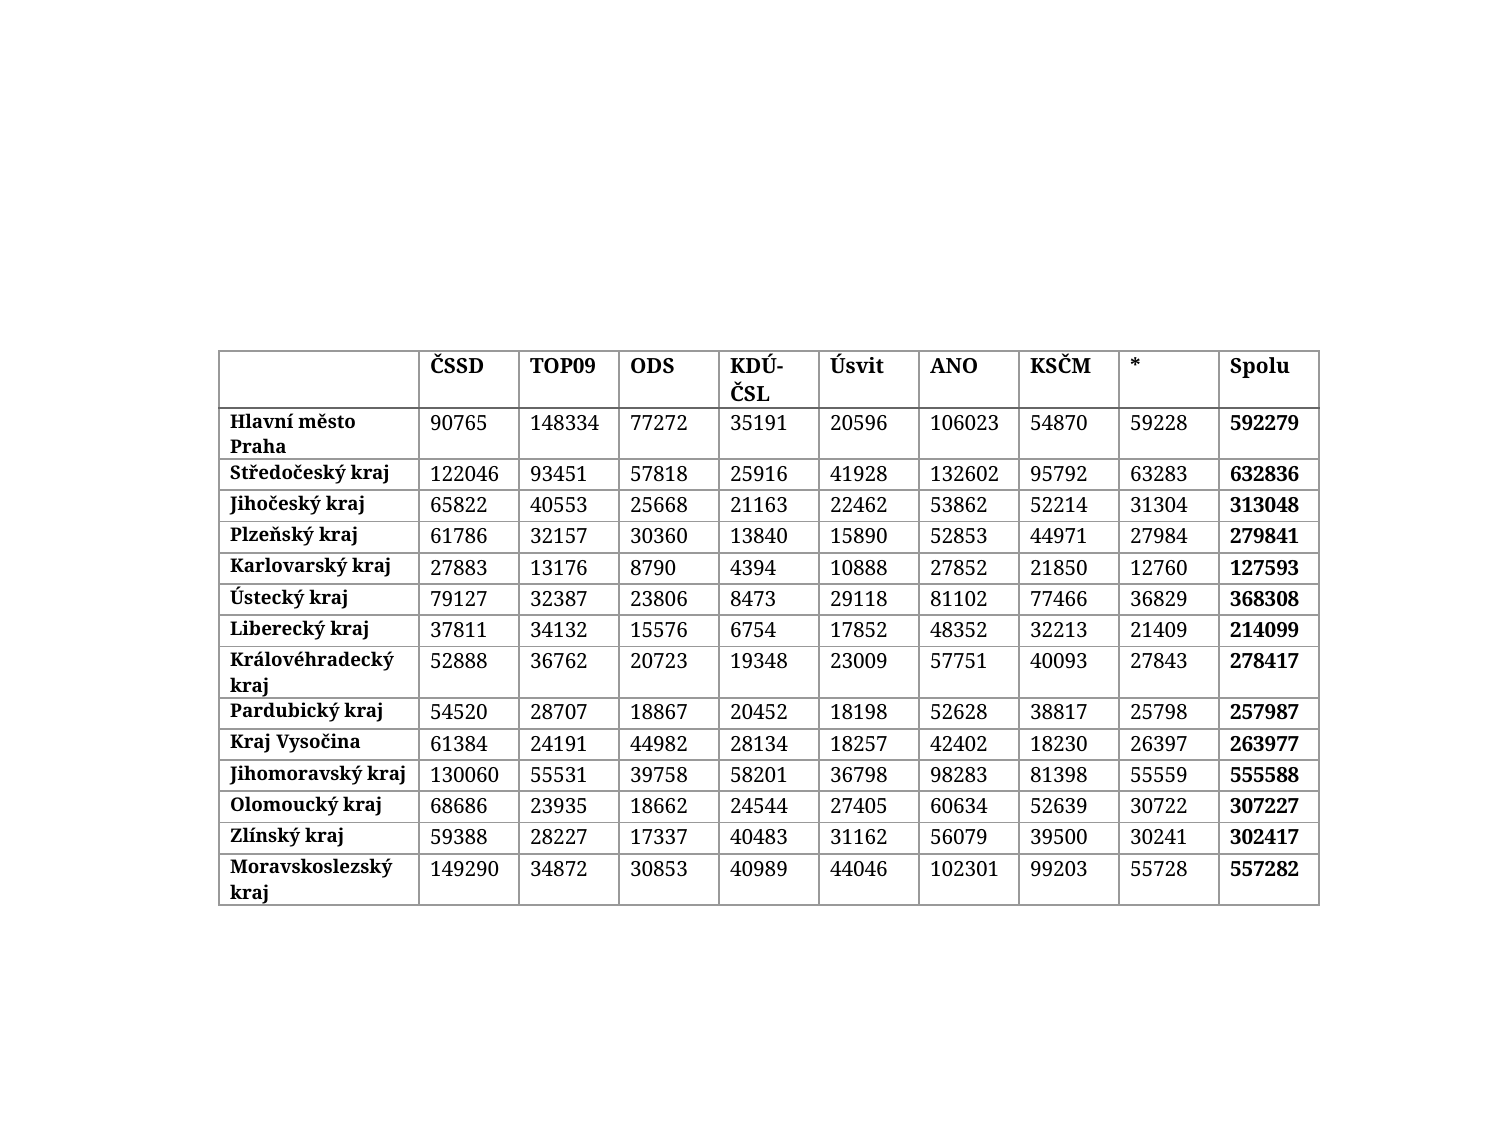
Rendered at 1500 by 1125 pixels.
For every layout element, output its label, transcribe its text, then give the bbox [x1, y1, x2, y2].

table_cell 302417 [1220, 823, 1318, 853]
table_cell 19348 [720, 647, 818, 697]
table_cell 21163 [720, 491, 818, 521]
table_cell 54520 [420, 699, 518, 728]
table_cell Pardubický kraj [220, 699, 418, 728]
table_cell Olomoucký kraj [220, 792, 418, 822]
table_cell 38817 [1020, 699, 1118, 728]
table_cell 313048 [1220, 491, 1318, 521]
table_cell Královéhradecký kraj [220, 647, 418, 697]
table_cell 23806 [620, 585, 718, 614]
table_cell 18867 [620, 699, 718, 728]
table_cell 31162 [820, 823, 918, 853]
table_cell 557282 [1220, 855, 1318, 904]
table_cell Kraj Vysočina [220, 730, 418, 759]
table_cell 28707 [520, 699, 618, 728]
table_cell Plzeňský kraj [220, 522, 418, 552]
table_cell 77466 [1020, 585, 1118, 614]
table_cell 27405 [820, 792, 918, 822]
table_cell 592279 [1220, 409, 1318, 458]
table_cell 15576 [620, 616, 718, 646]
table_cell 8790 [620, 554, 718, 583]
table_cell 27984 [1120, 522, 1218, 552]
table_cell Hlavní město Praha [220, 409, 418, 458]
table_cell 65822 [420, 491, 518, 521]
table_header KDÚ-ČSL [720, 352, 818, 407]
table_cell 28227 [520, 823, 618, 853]
table_header ANO [920, 352, 1018, 407]
table_cell 307227 [1220, 792, 1318, 822]
table_cell 148334 [520, 409, 618, 458]
table_cell 8473 [720, 585, 818, 614]
table_cell 15890 [820, 522, 918, 552]
table_cell 55728 [1120, 855, 1218, 904]
table_cell 53862 [920, 491, 1018, 521]
table_cell 17337 [620, 823, 718, 853]
table_cell 39758 [620, 761, 718, 790]
table_cell 93451 [520, 460, 618, 489]
table_cell Středočeský kraj [220, 460, 418, 489]
table_cell 52214 [1020, 491, 1118, 521]
table_cell 102301 [920, 855, 1018, 904]
table_cell 25798 [1120, 699, 1218, 728]
table_cell 40093 [1020, 647, 1118, 697]
table_cell Liberecký kraj [220, 616, 418, 646]
table_cell 58201 [720, 761, 818, 790]
table_cell 44046 [820, 855, 918, 904]
table_cell 54870 [1020, 409, 1118, 458]
table_cell 368308 [1220, 585, 1318, 614]
table_cell 39500 [1020, 823, 1118, 853]
table_cell 24191 [520, 730, 618, 759]
table_cell 13840 [720, 522, 818, 552]
table_cell 52853 [920, 522, 1018, 552]
table_cell 61384 [420, 730, 518, 759]
table_cell 20596 [820, 409, 918, 458]
table_cell Ústecký kraj [220, 585, 418, 614]
table_cell 32387 [520, 585, 618, 614]
table_cell 214099 [1220, 616, 1318, 646]
table_header [220, 352, 418, 407]
table_cell 44971 [1020, 522, 1118, 552]
table_cell 63283 [1120, 460, 1218, 489]
table_header KSČM [1020, 352, 1118, 407]
table_cell 6754 [720, 616, 818, 646]
table_cell 20452 [720, 699, 818, 728]
table_cell 40553 [520, 491, 618, 521]
table_header * [1120, 352, 1218, 407]
table_cell 32213 [1020, 616, 1118, 646]
table_cell 40989 [720, 855, 818, 904]
table_cell 55531 [520, 761, 618, 790]
table_cell 106023 [920, 409, 1018, 458]
table_cell 20723 [620, 647, 718, 697]
table_cell 30722 [1120, 792, 1218, 822]
table_cell 37811 [420, 616, 518, 646]
table_cell 98283 [920, 761, 1018, 790]
table_cell 60634 [920, 792, 1018, 822]
table_header TOP09 [520, 352, 618, 407]
table_cell 13176 [520, 554, 618, 583]
table_cell 25668 [620, 491, 718, 521]
table_cell 36829 [1120, 585, 1218, 614]
table_cell 132602 [920, 460, 1018, 489]
table_cell 12760 [1120, 554, 1218, 583]
table_cell 149290 [420, 855, 518, 904]
table_cell 21850 [1020, 554, 1118, 583]
table_cell 59228 [1120, 409, 1218, 458]
table_cell 36762 [520, 647, 618, 697]
table_cell 34872 [520, 855, 618, 904]
table_cell 632836 [1220, 460, 1318, 489]
table_cell 55559 [1120, 761, 1218, 790]
table_cell 23009 [820, 647, 918, 697]
table_cell 52628 [920, 699, 1018, 728]
table_cell 27883 [420, 554, 518, 583]
table_cell 41928 [820, 460, 918, 489]
table_cell 130060 [420, 761, 518, 790]
table_cell 22462 [820, 491, 918, 521]
table_cell 57751 [920, 647, 1018, 697]
table_cell 57818 [620, 460, 718, 489]
table_cell 68686 [420, 792, 518, 822]
table_cell 61786 [420, 522, 518, 552]
table_cell 555588 [1220, 761, 1318, 790]
table_cell 4394 [720, 554, 818, 583]
table_cell 81102 [920, 585, 1018, 614]
table_cell 42402 [920, 730, 1018, 759]
table_cell 40483 [720, 823, 818, 853]
table_cell 263977 [1220, 730, 1318, 759]
table_cell 35191 [720, 409, 818, 458]
table_cell 90765 [420, 409, 518, 458]
table_cell Zlínský kraj [220, 823, 418, 853]
table_cell 17852 [820, 616, 918, 646]
table_cell 59388 [420, 823, 518, 853]
table_cell Jihočeský kraj [220, 491, 418, 521]
table_cell 52888 [420, 647, 518, 697]
table_cell 27843 [1120, 647, 1218, 697]
table_cell 95792 [1020, 460, 1118, 489]
table_header Úsvit [820, 352, 918, 407]
table_cell 31304 [1120, 491, 1218, 521]
table_header ODS [620, 352, 718, 407]
table_cell 25916 [720, 460, 818, 489]
table_cell 26397 [1120, 730, 1218, 759]
table_header ČSSD [420, 352, 518, 407]
table_cell 18230 [1020, 730, 1118, 759]
table_cell 279841 [1220, 522, 1318, 552]
table_cell 18662 [620, 792, 718, 822]
table_cell 28134 [720, 730, 818, 759]
table_cell 29118 [820, 585, 918, 614]
table_cell 21409 [1120, 616, 1218, 646]
table_cell 30853 [620, 855, 718, 904]
table_header Spolu [1220, 352, 1318, 407]
table_cell Karlovarský kraj [220, 554, 418, 583]
table_cell 18198 [820, 699, 918, 728]
table_cell Moravskoslezský kraj [220, 855, 418, 904]
table_cell 257987 [1220, 699, 1318, 728]
table_cell 32157 [520, 522, 618, 552]
table_cell 99203 [1020, 855, 1118, 904]
table_cell 122046 [420, 460, 518, 489]
table_cell 79127 [420, 585, 518, 614]
table_cell 34132 [520, 616, 618, 646]
table_cell 127593 [1220, 554, 1318, 583]
table_cell 23935 [520, 792, 618, 822]
table_cell 52639 [1020, 792, 1118, 822]
table_cell Jihomoravský kraj [220, 761, 418, 790]
table_cell 56079 [920, 823, 1018, 853]
table_cell 44982 [620, 730, 718, 759]
table_cell 30360 [620, 522, 718, 552]
table_cell 30241 [1120, 823, 1218, 853]
table_cell 27852 [920, 554, 1018, 583]
table_cell 77272 [620, 409, 718, 458]
table_cell 48352 [920, 616, 1018, 646]
table_cell 278417 [1220, 647, 1318, 697]
table_cell 18257 [820, 730, 918, 759]
table_cell 10888 [820, 554, 918, 583]
table_cell 81398 [1020, 761, 1118, 790]
table_cell 36798 [820, 761, 918, 790]
table_cell 24544 [720, 792, 818, 822]
